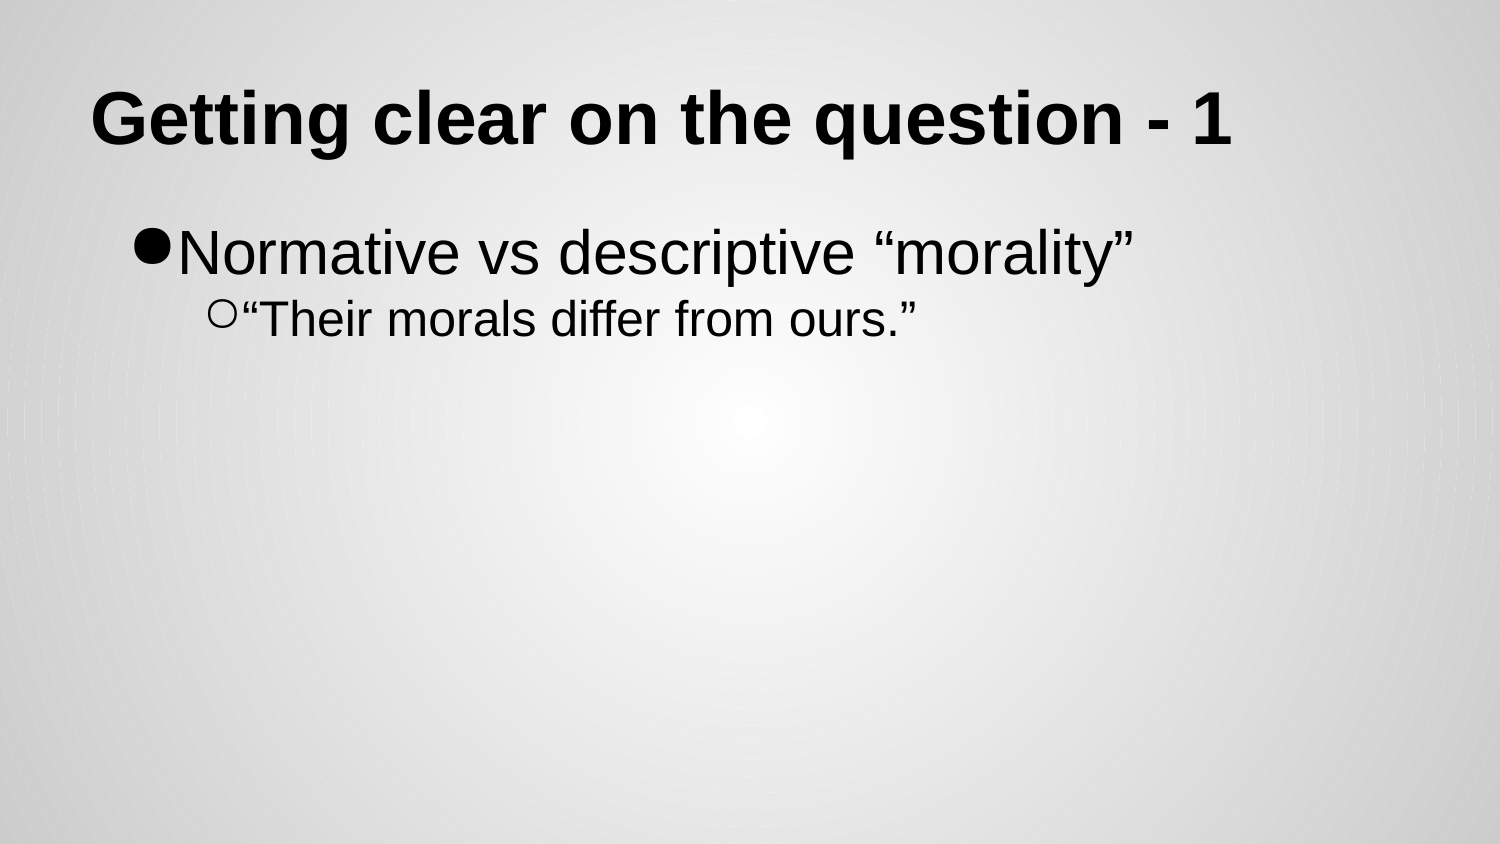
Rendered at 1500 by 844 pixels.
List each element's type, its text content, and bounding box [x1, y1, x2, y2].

title Getting clear on the question - 1 [75, 33, 1425, 175]
list Normative vs descriptive “morality” “Their morals differ from ours.” [75, 196, 1425, 808]
